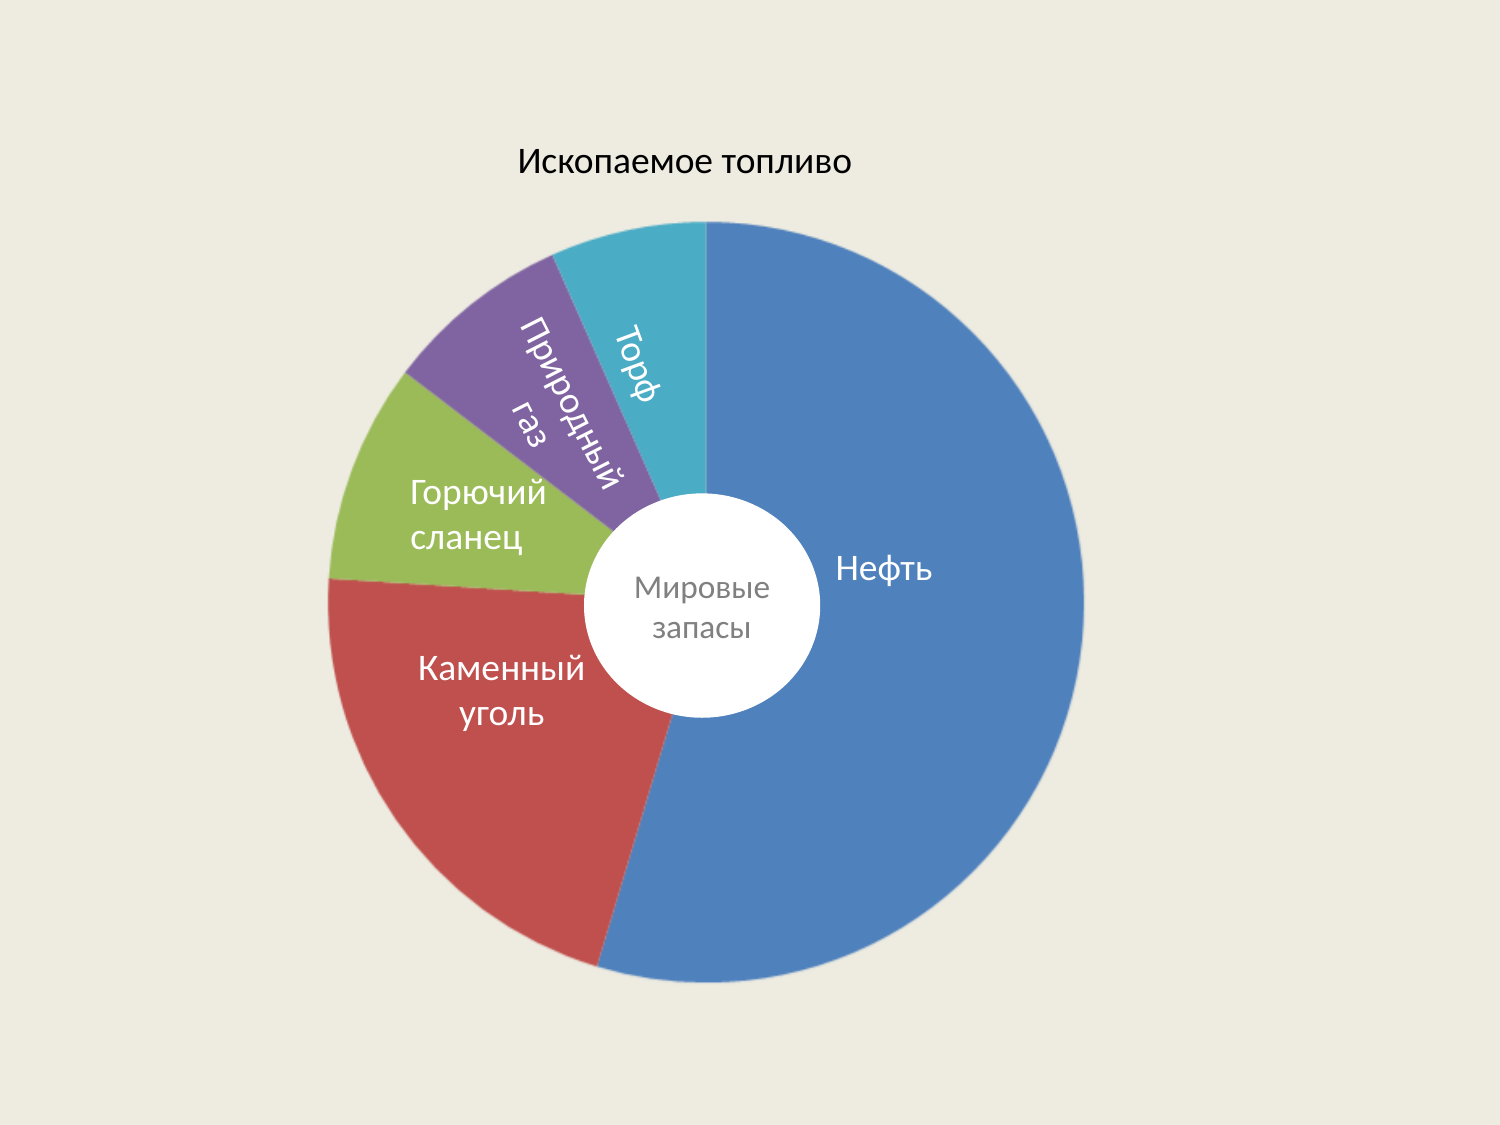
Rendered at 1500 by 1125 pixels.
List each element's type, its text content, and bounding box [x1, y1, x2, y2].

picture [312, 199, 1104, 1012]
text_box Ископаемое топливо [395, 128, 975, 189]
